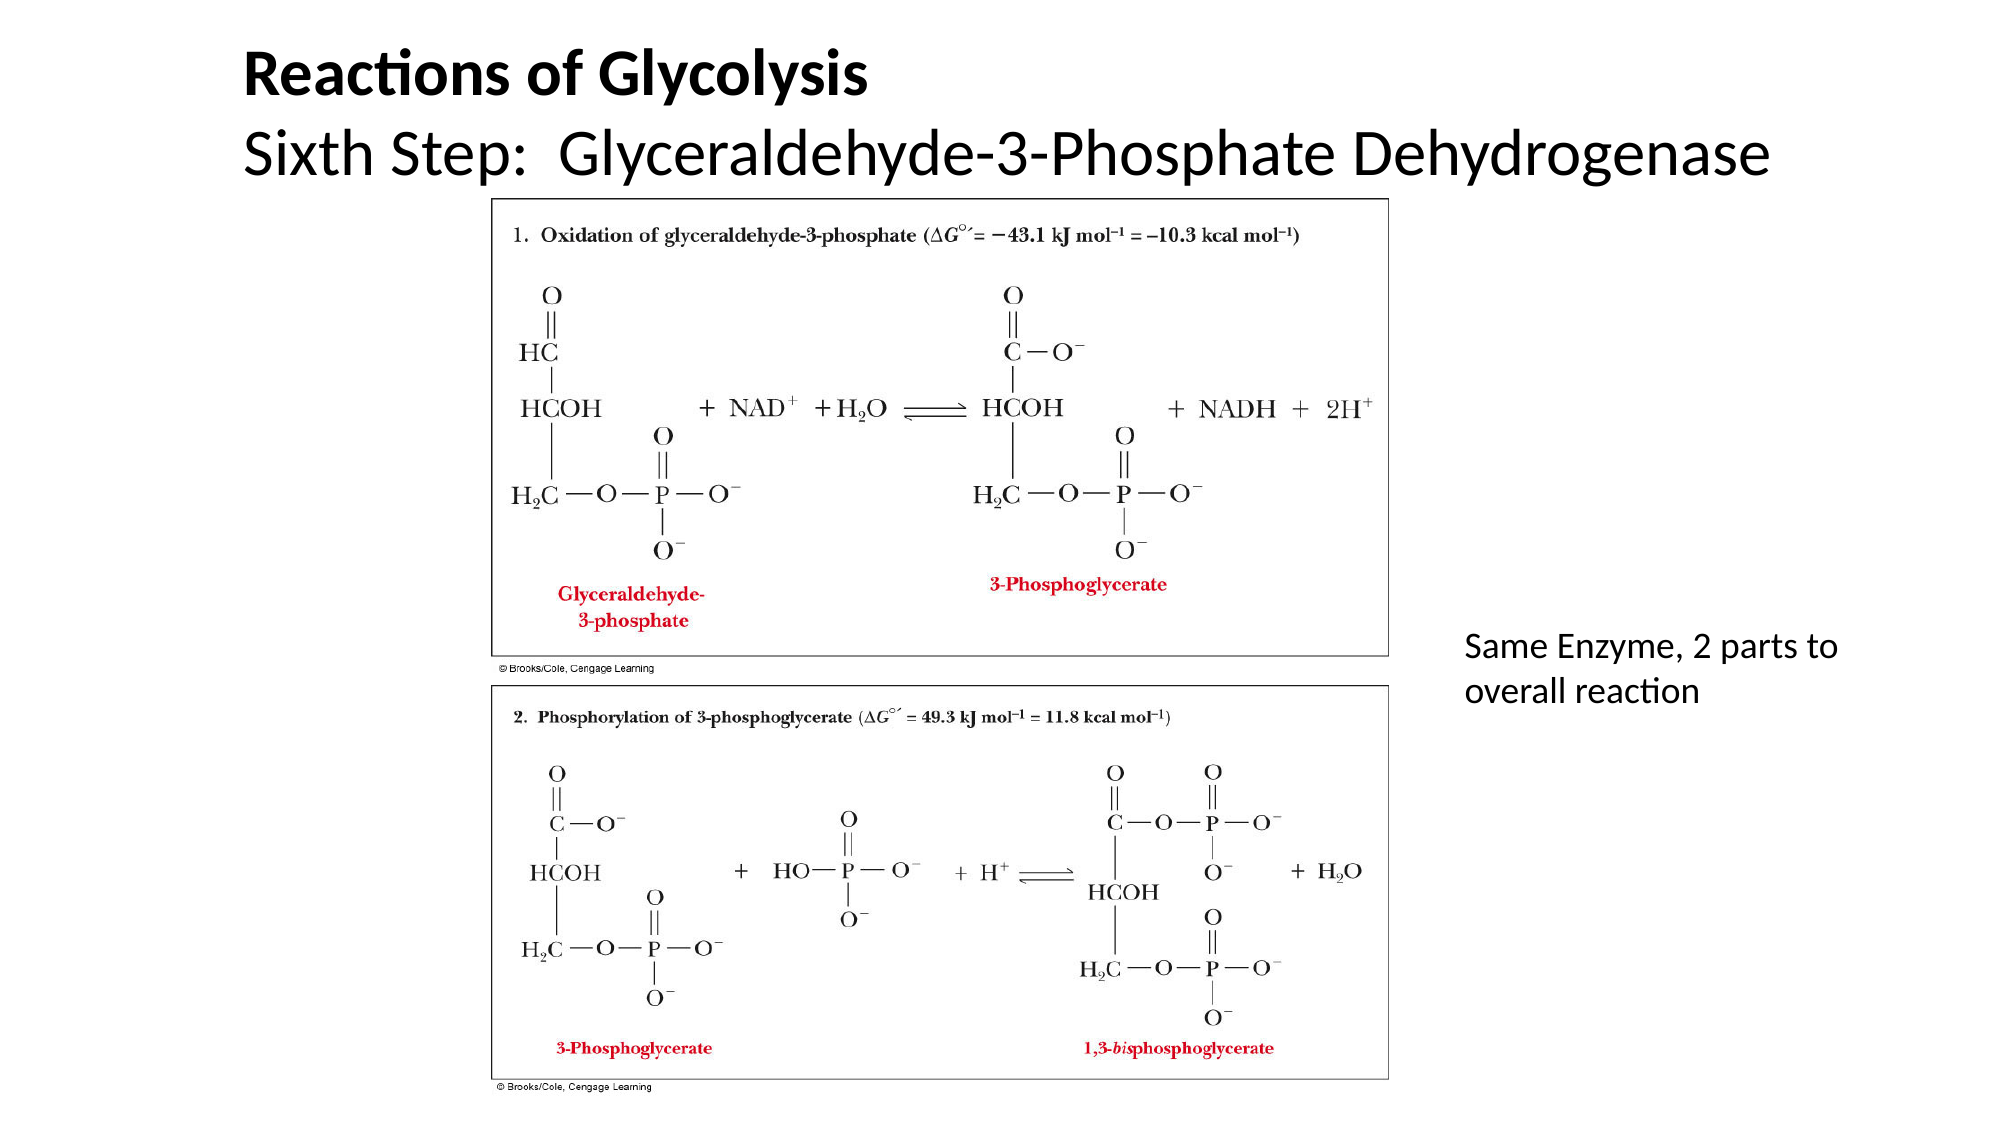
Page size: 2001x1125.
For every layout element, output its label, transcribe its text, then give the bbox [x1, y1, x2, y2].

text_box Same Enzyme, 2 parts to overall reaction [1449, 613, 1902, 718]
picture [491, 198, 1389, 674]
picture [491, 685, 1389, 1097]
text_box Reactions of Glycolysis Sixth Step: Glyceraldehyde-3-Phosphate Dehydrogenase [228, 21, 1849, 197]
